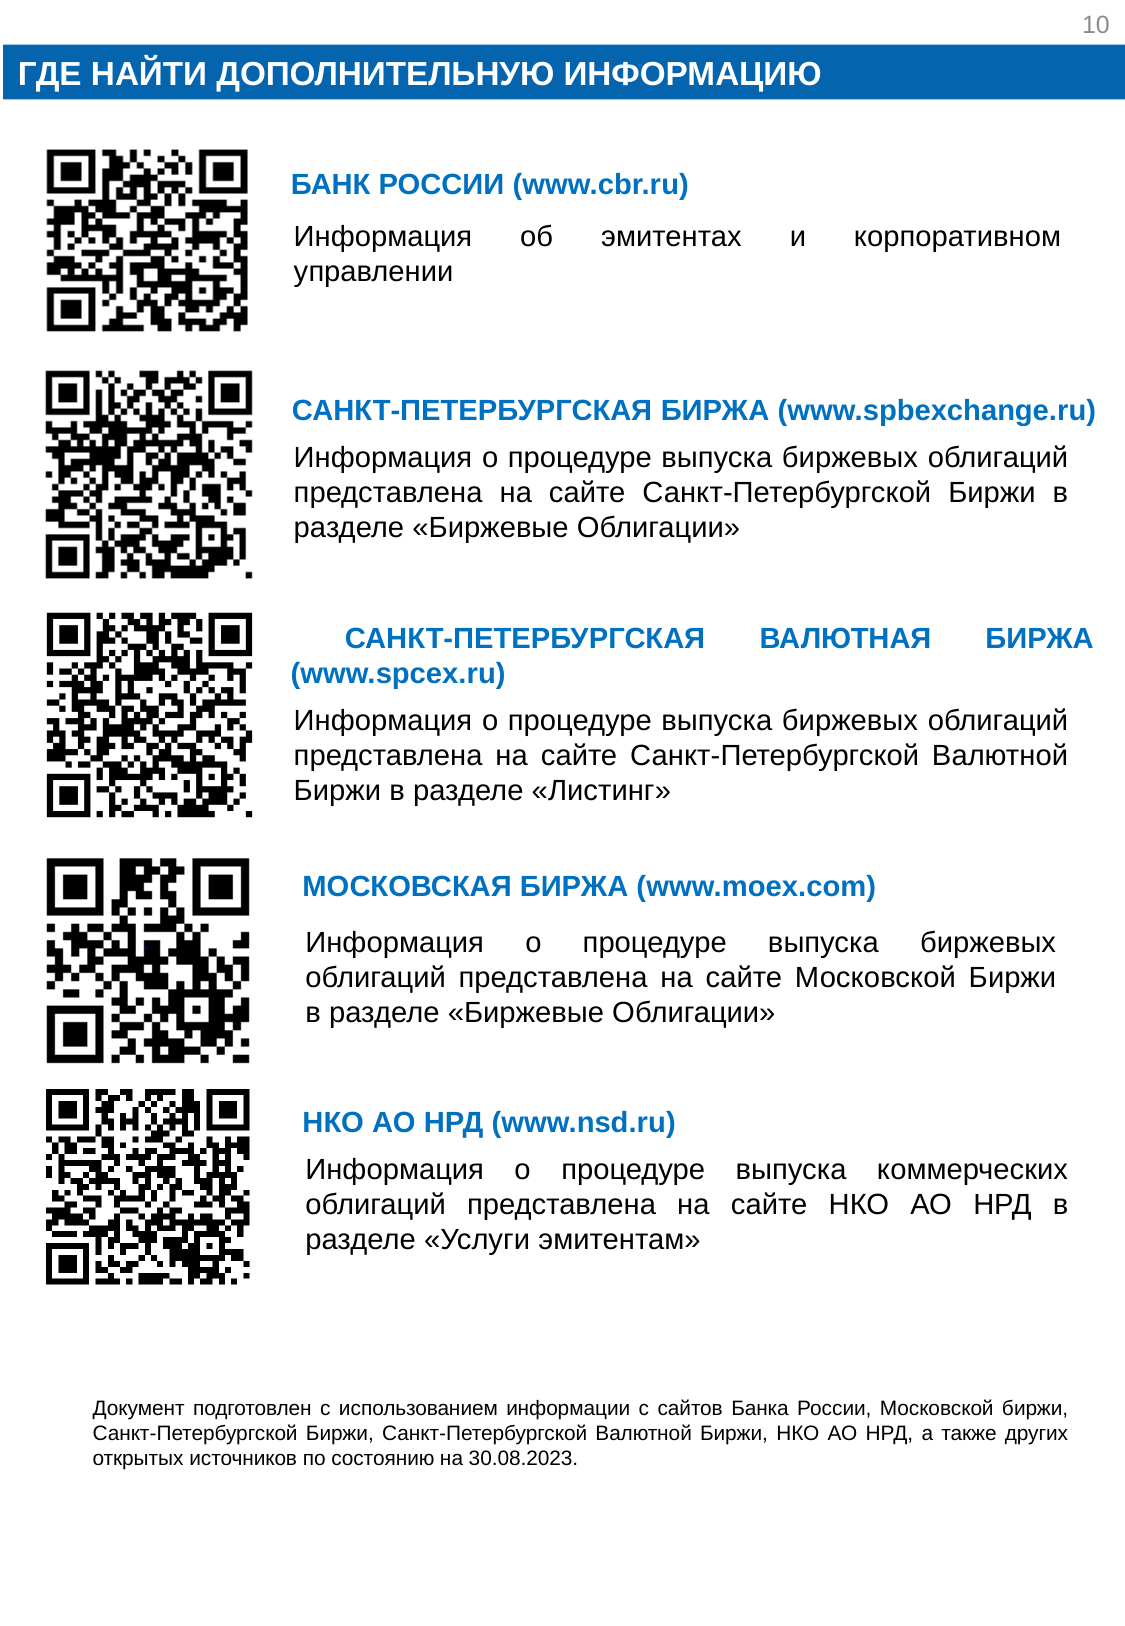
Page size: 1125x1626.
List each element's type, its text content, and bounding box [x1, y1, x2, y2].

text_box Информация об эмитентах и корпоративном управлении [278, 210, 1077, 295]
picture [30, 138, 260, 345]
picture [42, 1083, 260, 1293]
text_box БАНК РОССИИ (www.cbr.ru) [265, 157, 1120, 208]
text_box ГДЕ НАЙТИ ДОПОЛНИТЕЛЬНУЮ ИНФОРМАЦИЮ [3, 44, 1125, 100]
text_box Информация о процедуре выпуска биржевых облигаций представлена на сайте Санкт-Петербургской Валютной Биржи в разделе «Листинг» [281, 694, 1084, 814]
picture [43, 853, 256, 1070]
slide_number 10 [1058, 2, 1125, 45]
text_box Документ подготовлен с использованием информации с сайтов Банка России, Московской биржи, Санкт-Петербургской Биржи, Санкт-Петербургской Валютной Биржи, НКО АО НРД, а также других открытых источников по состоянию на 30.08.2023. [52, 1341, 1109, 1524]
text_box Информация о процедуре выпуска коммерческих облигаций представлена на сайте НКО АО НРД в разделе «Услуги эмитентам» [290, 1143, 1084, 1263]
picture [22, 368, 277, 843]
text_box НКО АО НРД (www.nsd.ru) [265, 1095, 1059, 1146]
text_box Информация о процедуре выпуска биржевых облигаций представлена на сайте Санкт-Петербургской Биржи в разделе «Биржевые Облигации» [278, 434, 1084, 551]
text_box Информация о процедуре выпуска биржевых облигаций представлена на сайте Московской Биржи в разделе «Биржевые Облигации» [290, 915, 1072, 1036]
text_box МОСКОВСКАЯ БИРЖА (www.moex.com) [259, 859, 1125, 910]
text_box САНКТ-ПЕТЕРБУРГСКАЯ ВАЛЮТНАЯ БИРЖА (www.spcex.ru) [281, 611, 1125, 697]
text_box САНКТ-ПЕТЕРБУРГСКАЯ БИРЖА (www.spbexchange.ru) [260, 384, 1125, 434]
